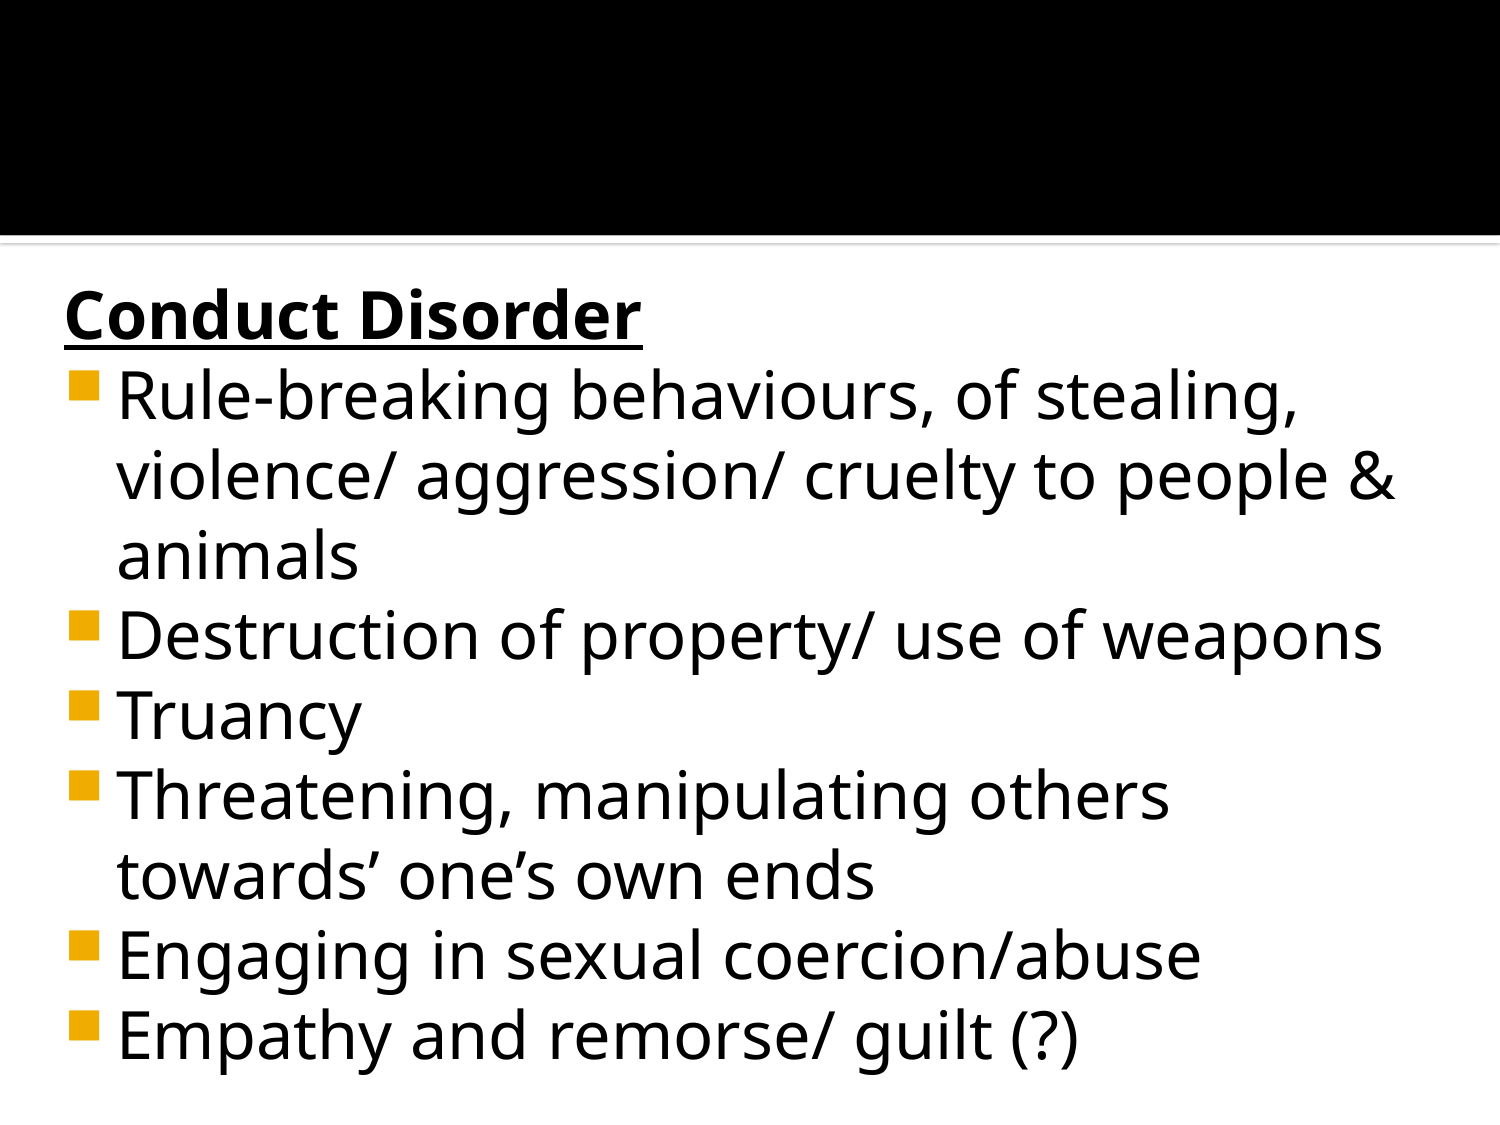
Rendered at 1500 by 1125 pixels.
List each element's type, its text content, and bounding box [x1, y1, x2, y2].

list Conduct Disorder Rule-breaking behaviours, of stealing, violence/ aggression/ cruelty to people & animals Destruction of property/ use of weapons Truancy Threatening, manipulating others towards’ one’s own ends Engaging in sexual coercion/abuse Empathy and remorse/ guilt (?) [35, 257, 1425, 1090]
